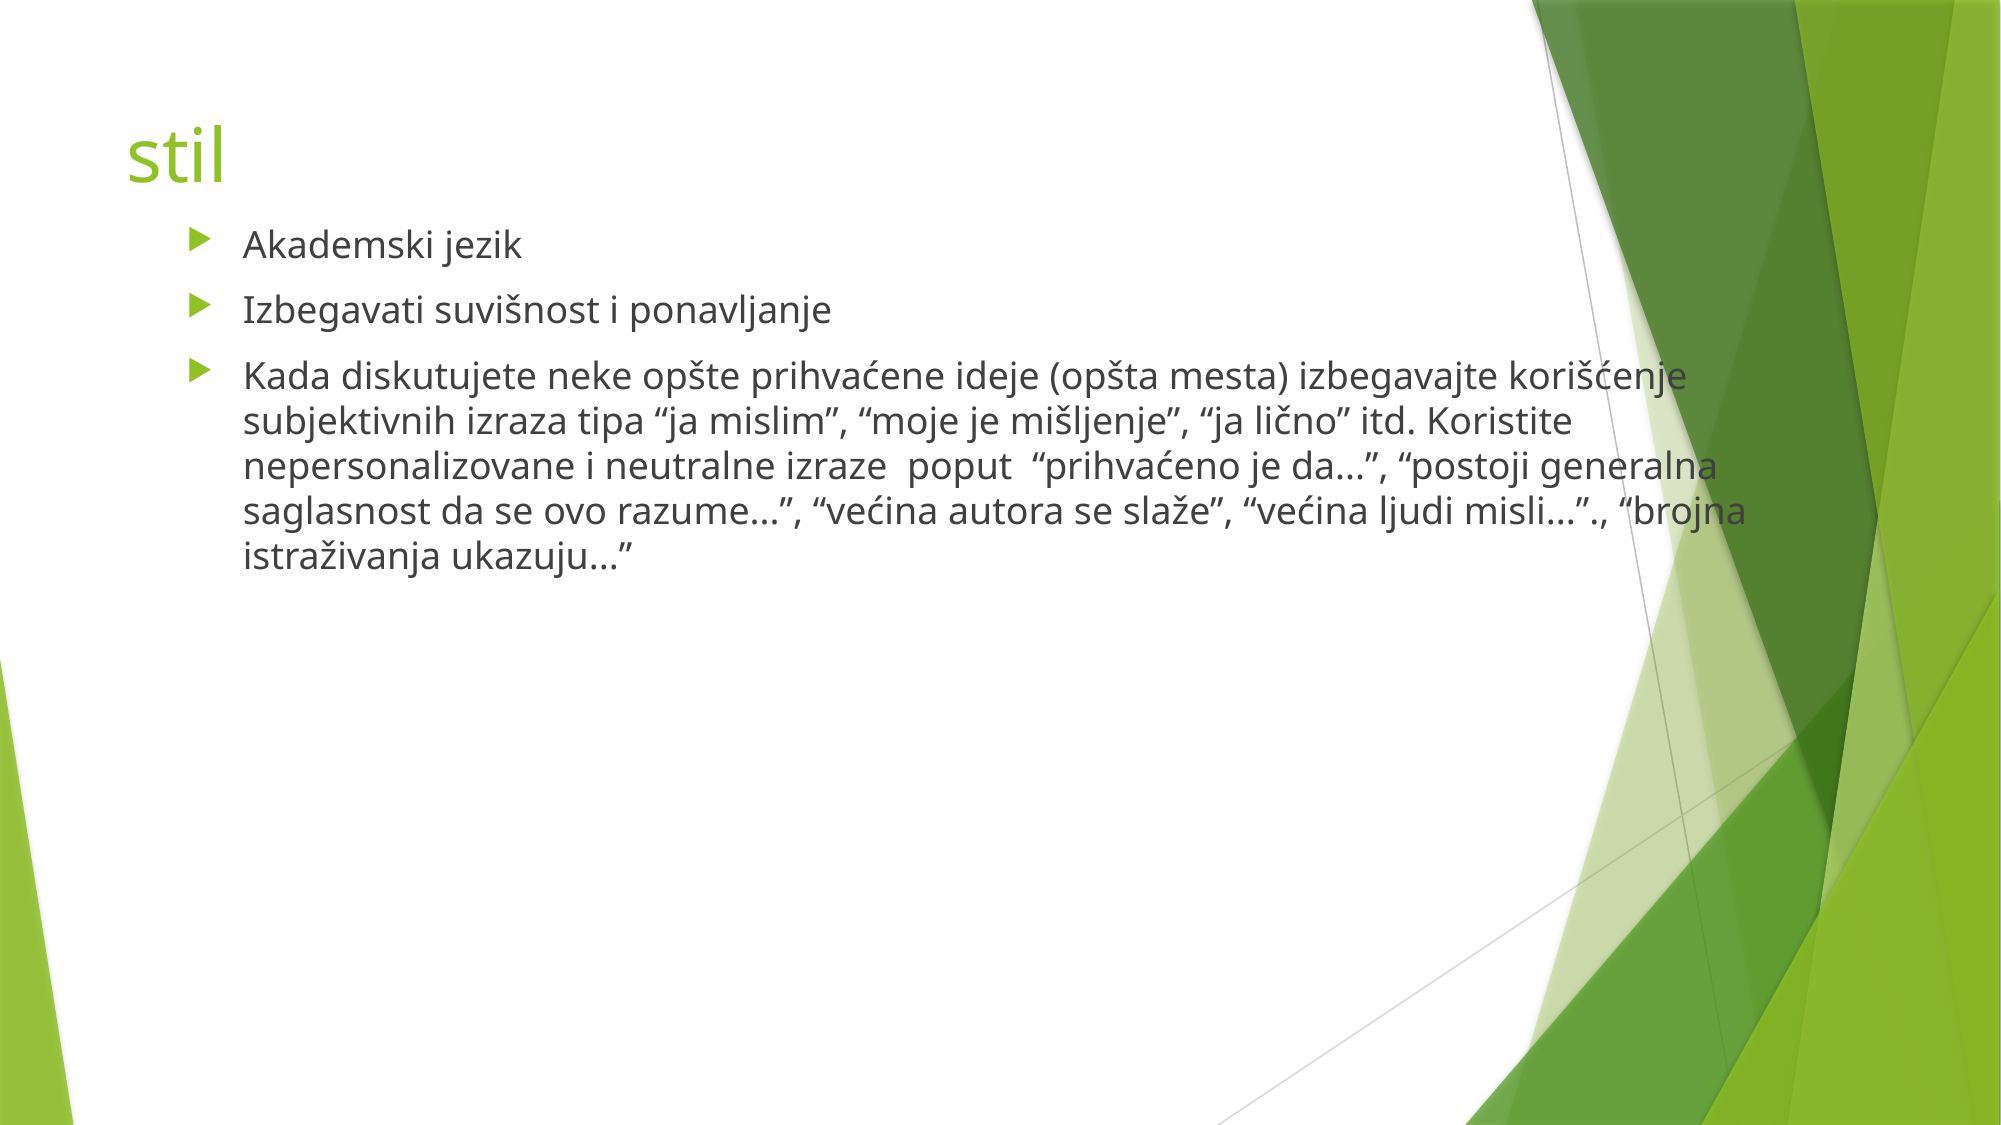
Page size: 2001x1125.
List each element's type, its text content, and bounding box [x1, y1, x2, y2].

title stil [111, 99, 1522, 317]
list Akademski jezik Izbegavati suvišnost i ponavljanje Kada diskutujete neke opšte prihvaćene ideje (opšta mesta) izbegavajte korišćenje subjektivnih izraza tipa “ja mislim”, “moje je mišljenje”, “ja lično” itd. Koristite nepersonalizovane i neutralne izraze poput “prihvaćeno je da...”, “postoji generalna saglasnost da se ovo razume...”, “većina autora se slaže”, “većina ljudi misli...”., “brojna istraživanja ukazuju...” [171, 213, 1875, 965]
